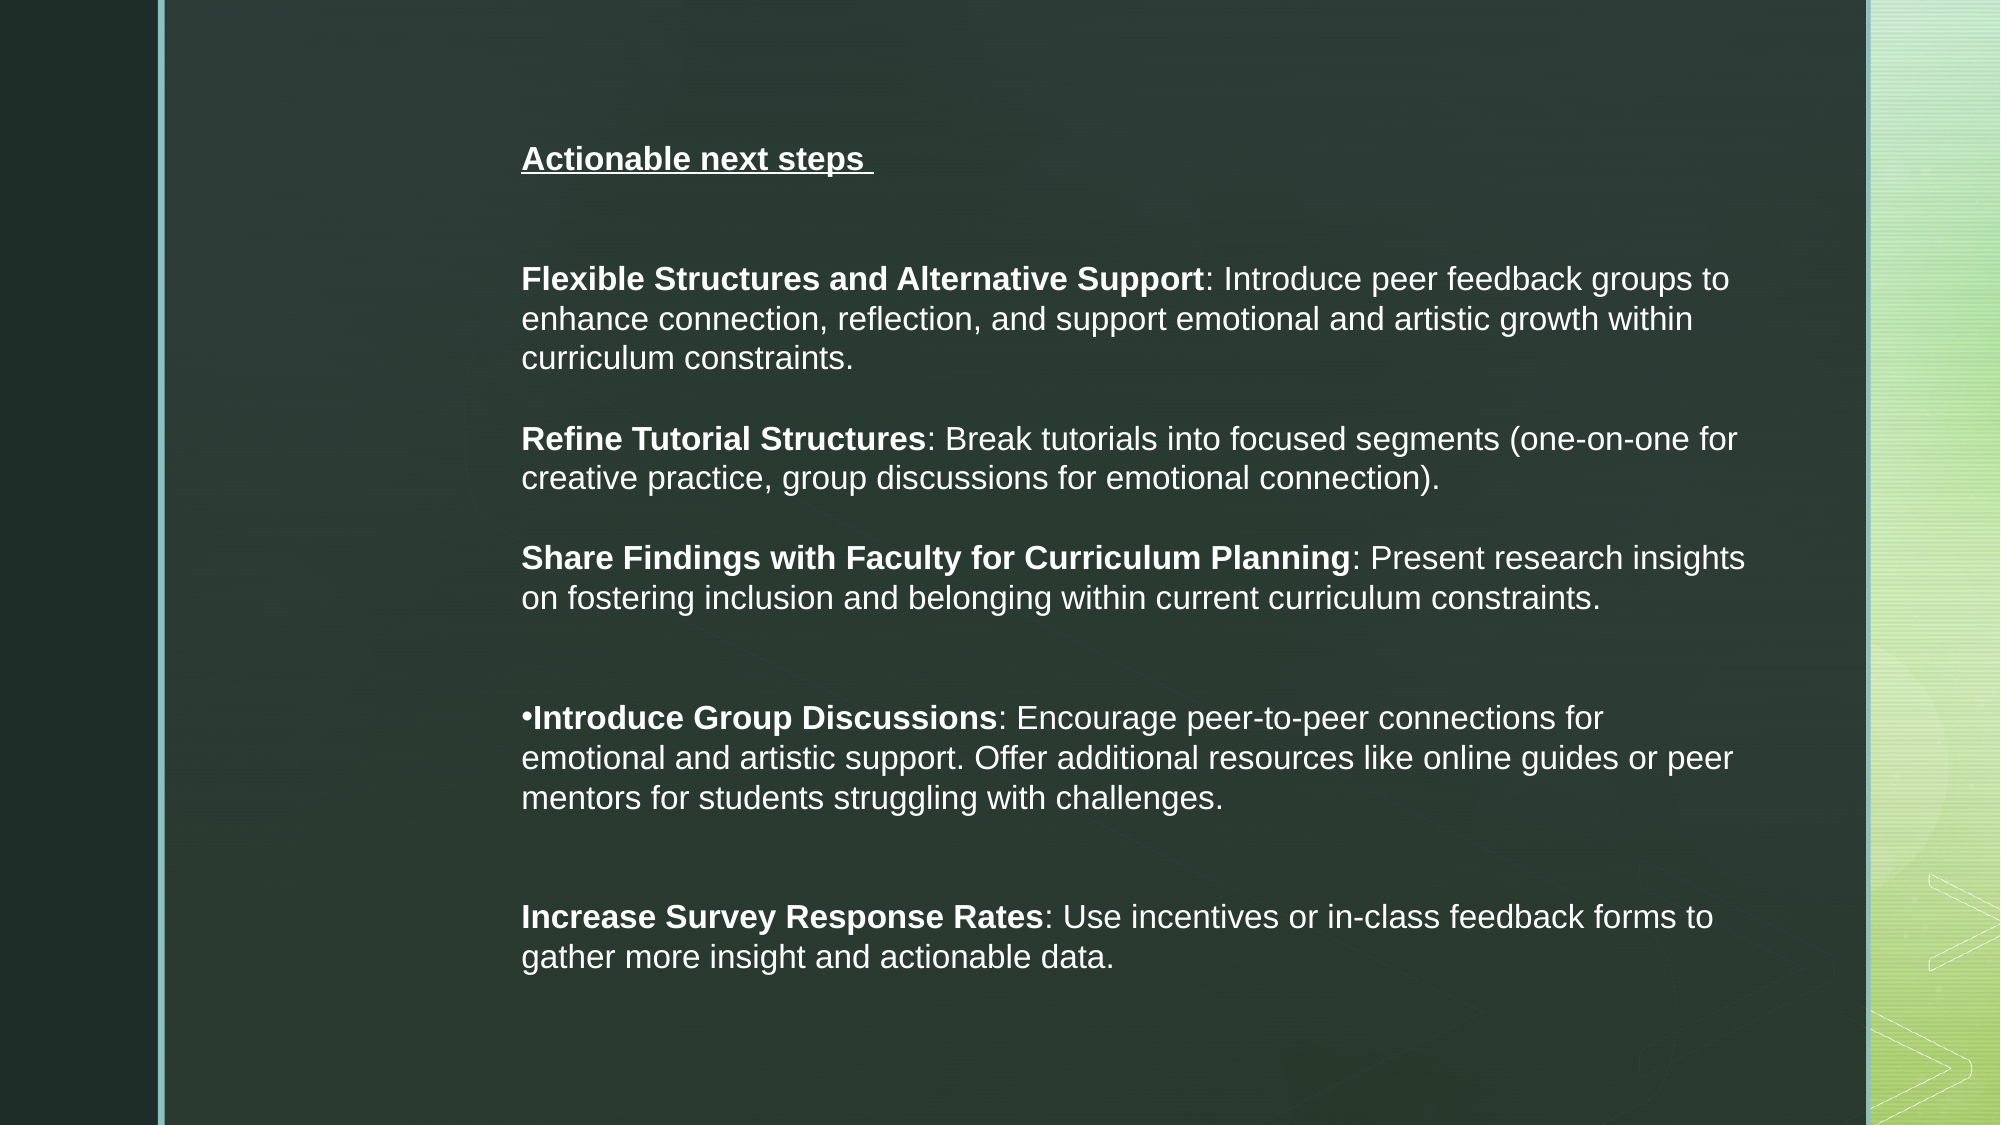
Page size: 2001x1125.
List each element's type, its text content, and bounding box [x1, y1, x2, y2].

text_box Actionable next steps Flexible Structures and Alternative Support: Introduce peer feedback groups to enhance connection, reflection, and support emotional and artistic growth within curriculum constraints. Refine Tutorial Structures: Break tutorials into focused segments (one-on-one for creative practice, group discussions for emotional connection). Share Findings with Faculty for Curriculum Planning: Present research insights on fostering inclusion and belonging within current curriculum constraints. Introduce Group Discussions: Encourage peer-to-peer connections for emotional and artistic support. Offer additional resources like online guides or peer mentors for students struggling with challenges. Increase Survey Response Rates: Use incentives or in-class feedback forms to gather more insight and actionable data. [506, 49, 1770, 1125]
picture [1871, 0, 2001, 1125]
